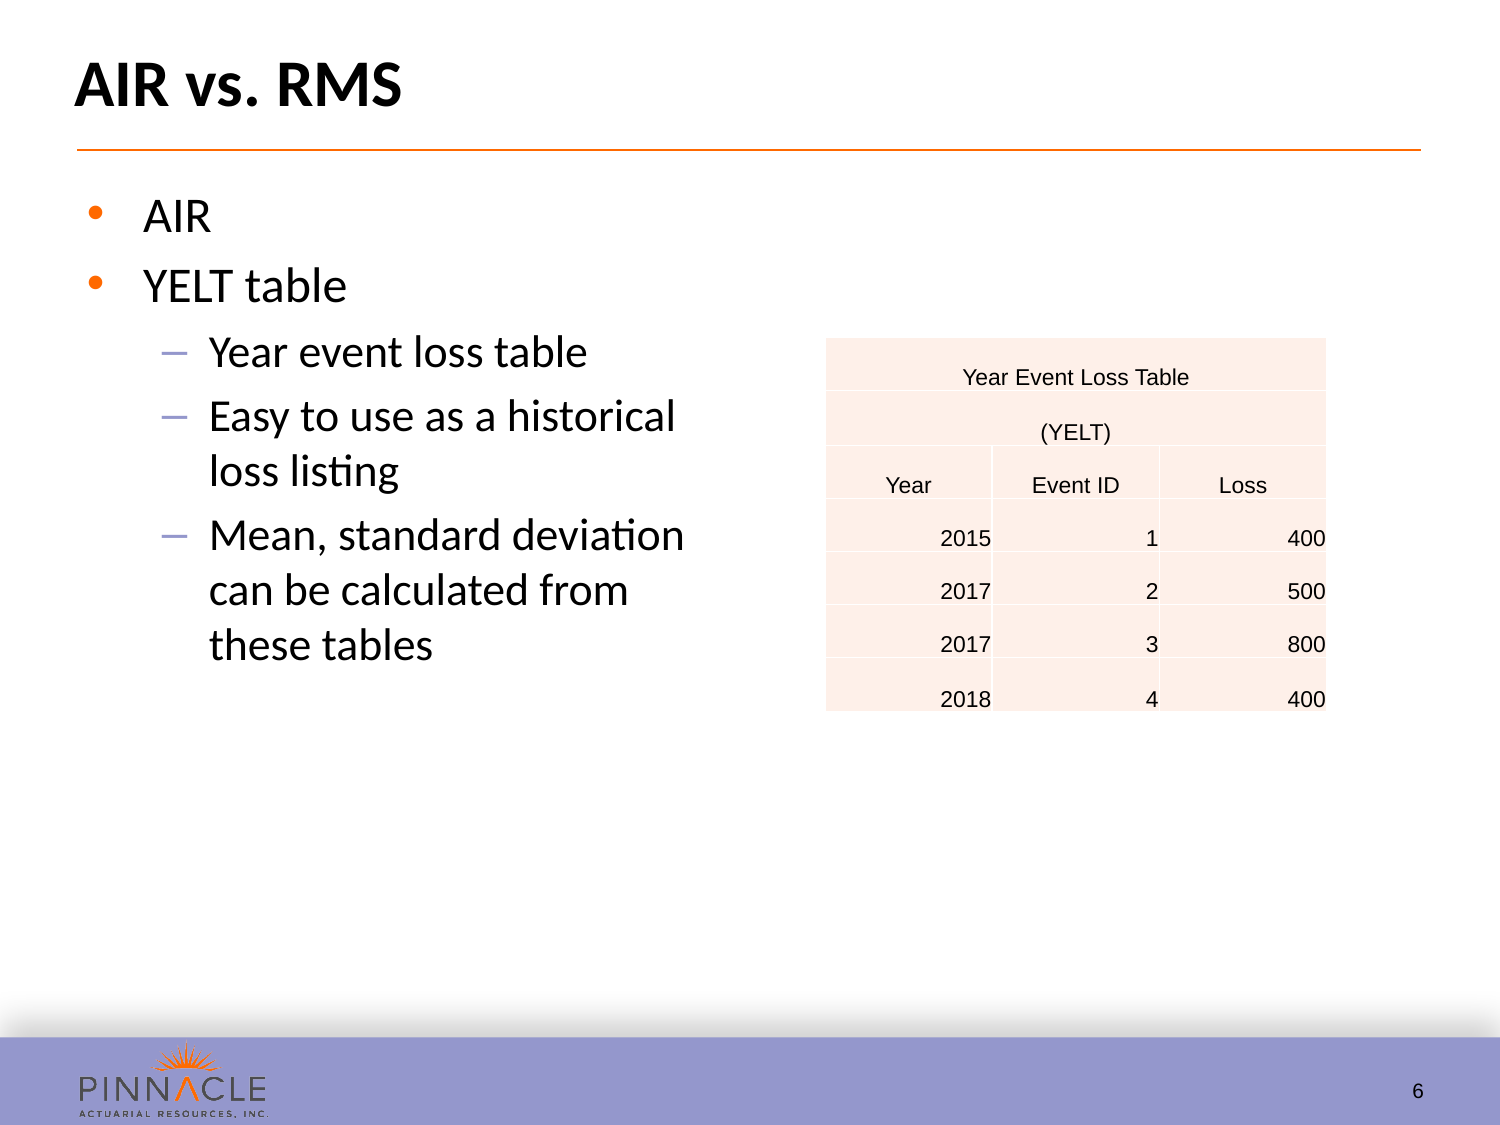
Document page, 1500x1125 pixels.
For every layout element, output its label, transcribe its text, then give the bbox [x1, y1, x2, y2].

table_cell 400 [1160, 499, 1326, 551]
table_header Year Event Loss Table [826, 338, 1326, 390]
table_cell Year [826, 446, 991, 498]
table_cell (YELT) [826, 391, 1326, 445]
table_cell 4 [993, 658, 1159, 711]
list AIR YELT table Year event loss table Easy to use as a historical loss listing Mean, standard deviation can be calculated from these tables [71, 174, 738, 1013]
table_cell 2018 [826, 658, 991, 711]
table_cell 3 [993, 605, 1159, 657]
title AIR vs. RMS [59, 32, 1432, 129]
table_cell 400 [1160, 658, 1326, 711]
picture [71, 1032, 275, 1125]
table_cell 2015 [826, 499, 991, 551]
table_cell 800 [1160, 605, 1326, 657]
table_cell 1 [993, 499, 1159, 551]
table_cell 500 [1160, 552, 1326, 604]
table_cell Event ID [993, 446, 1159, 498]
table_cell Loss [1160, 446, 1326, 498]
table_cell 2017 [826, 552, 991, 604]
table_cell 2017 [826, 605, 991, 657]
table_cell 2 [993, 552, 1159, 604]
